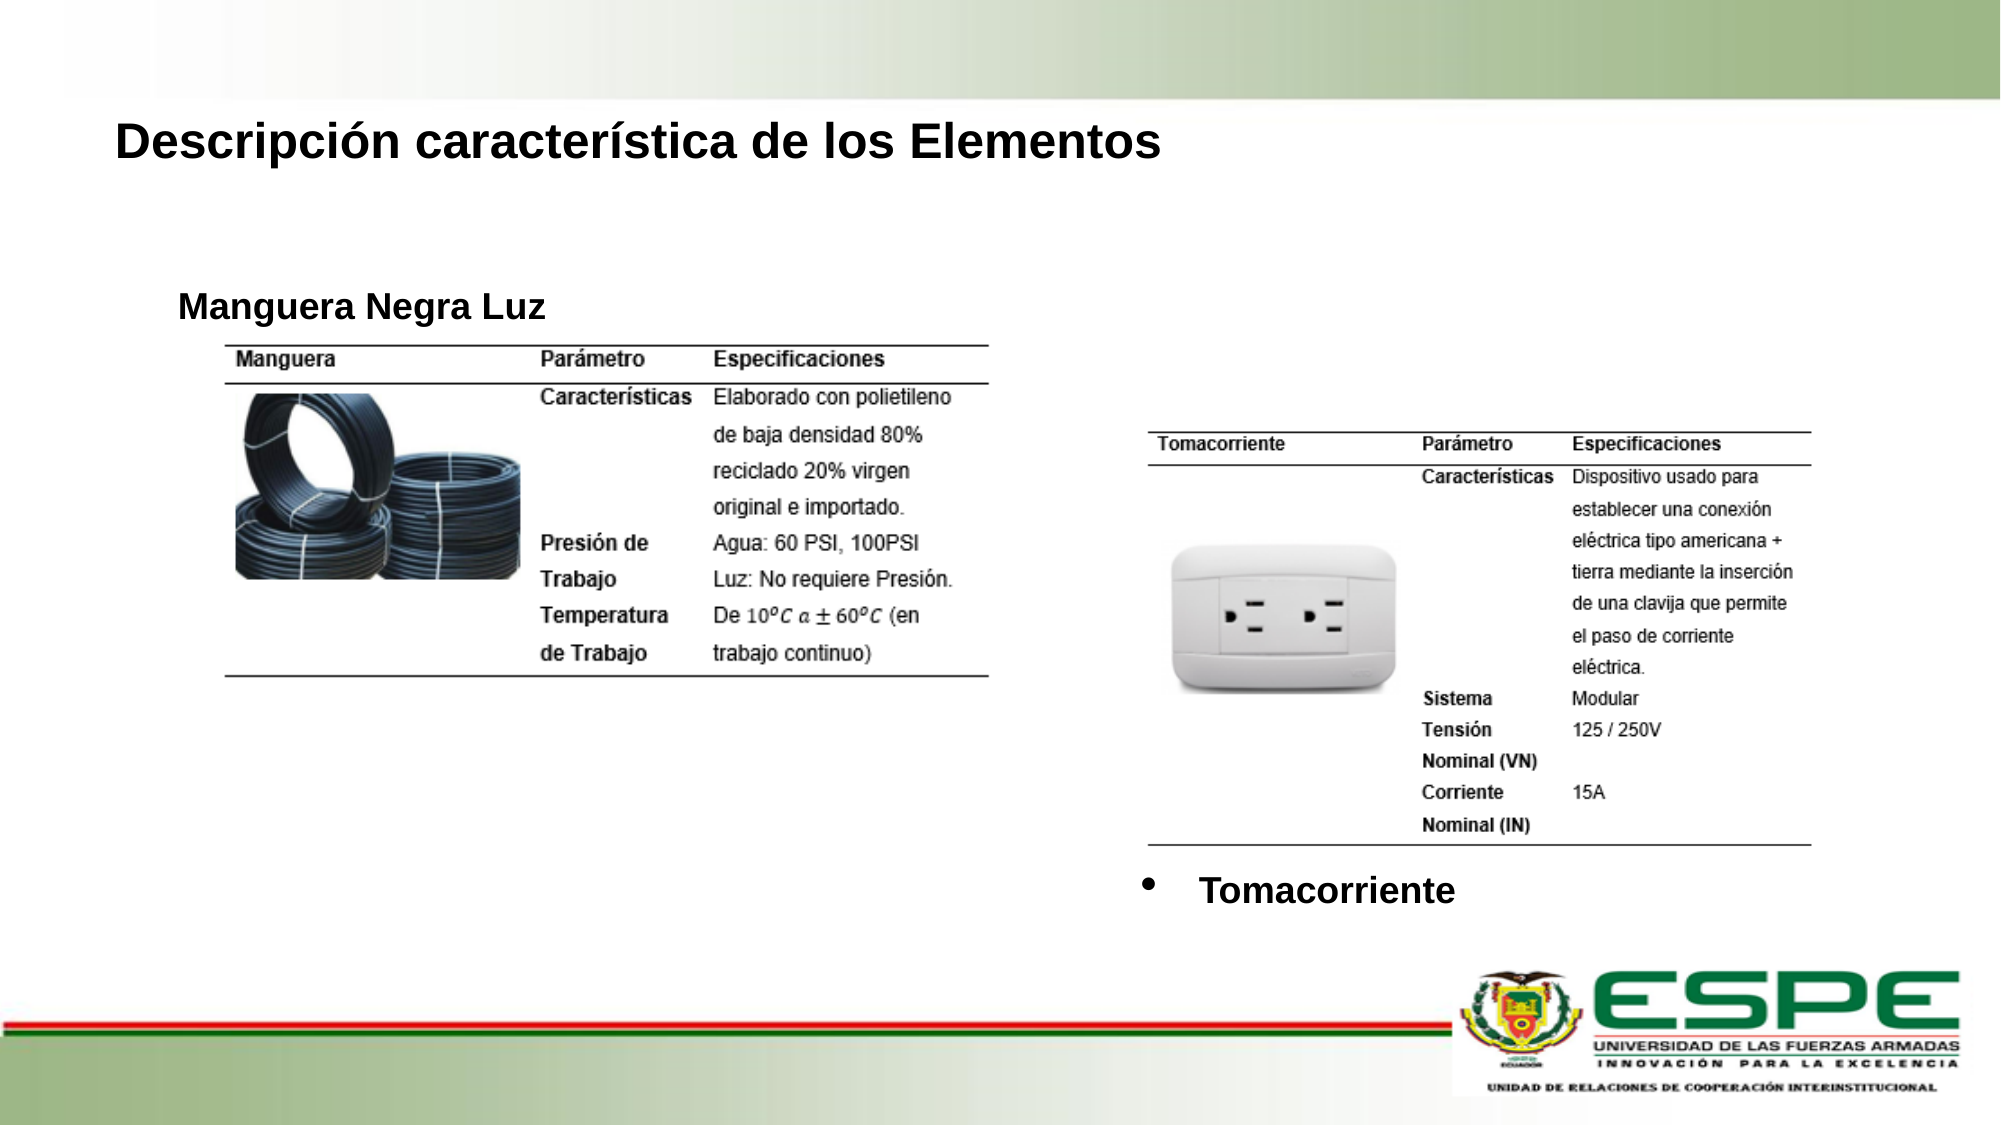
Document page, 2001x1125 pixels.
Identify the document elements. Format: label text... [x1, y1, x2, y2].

text_box Tomacorriente [1127, 835, 2000, 919]
text_box Manguera Negra Luz [163, 251, 1163, 334]
picture [0, 0, 2001, 1125]
title Descripción característica de los Elementos [99, 45, 1900, 233]
